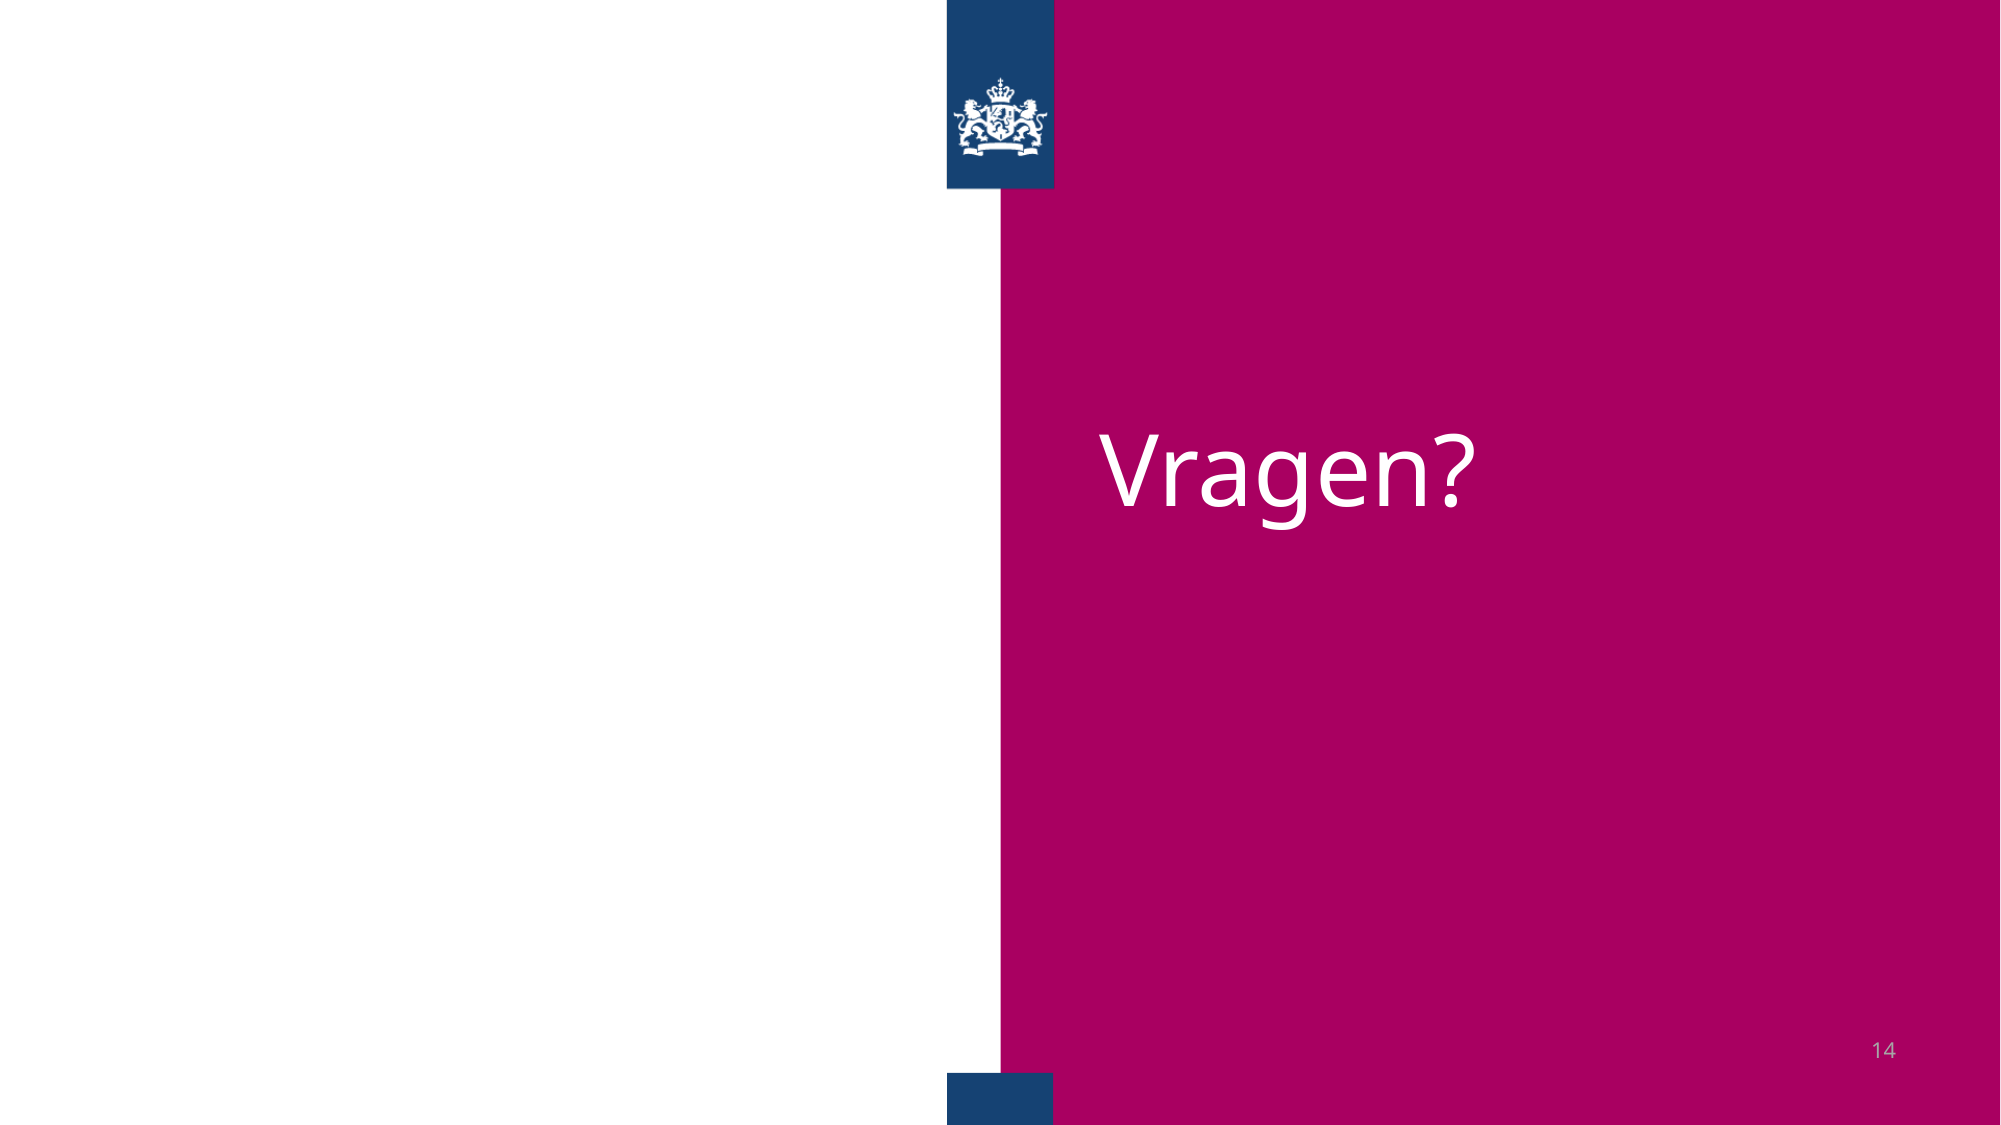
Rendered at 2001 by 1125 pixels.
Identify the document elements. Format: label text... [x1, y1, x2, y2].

slide_number 14 [1074, 1020, 1897, 1074]
picture [0, 0, 2000, 309]
list Vragen? [1077, 412, 1899, 1008]
